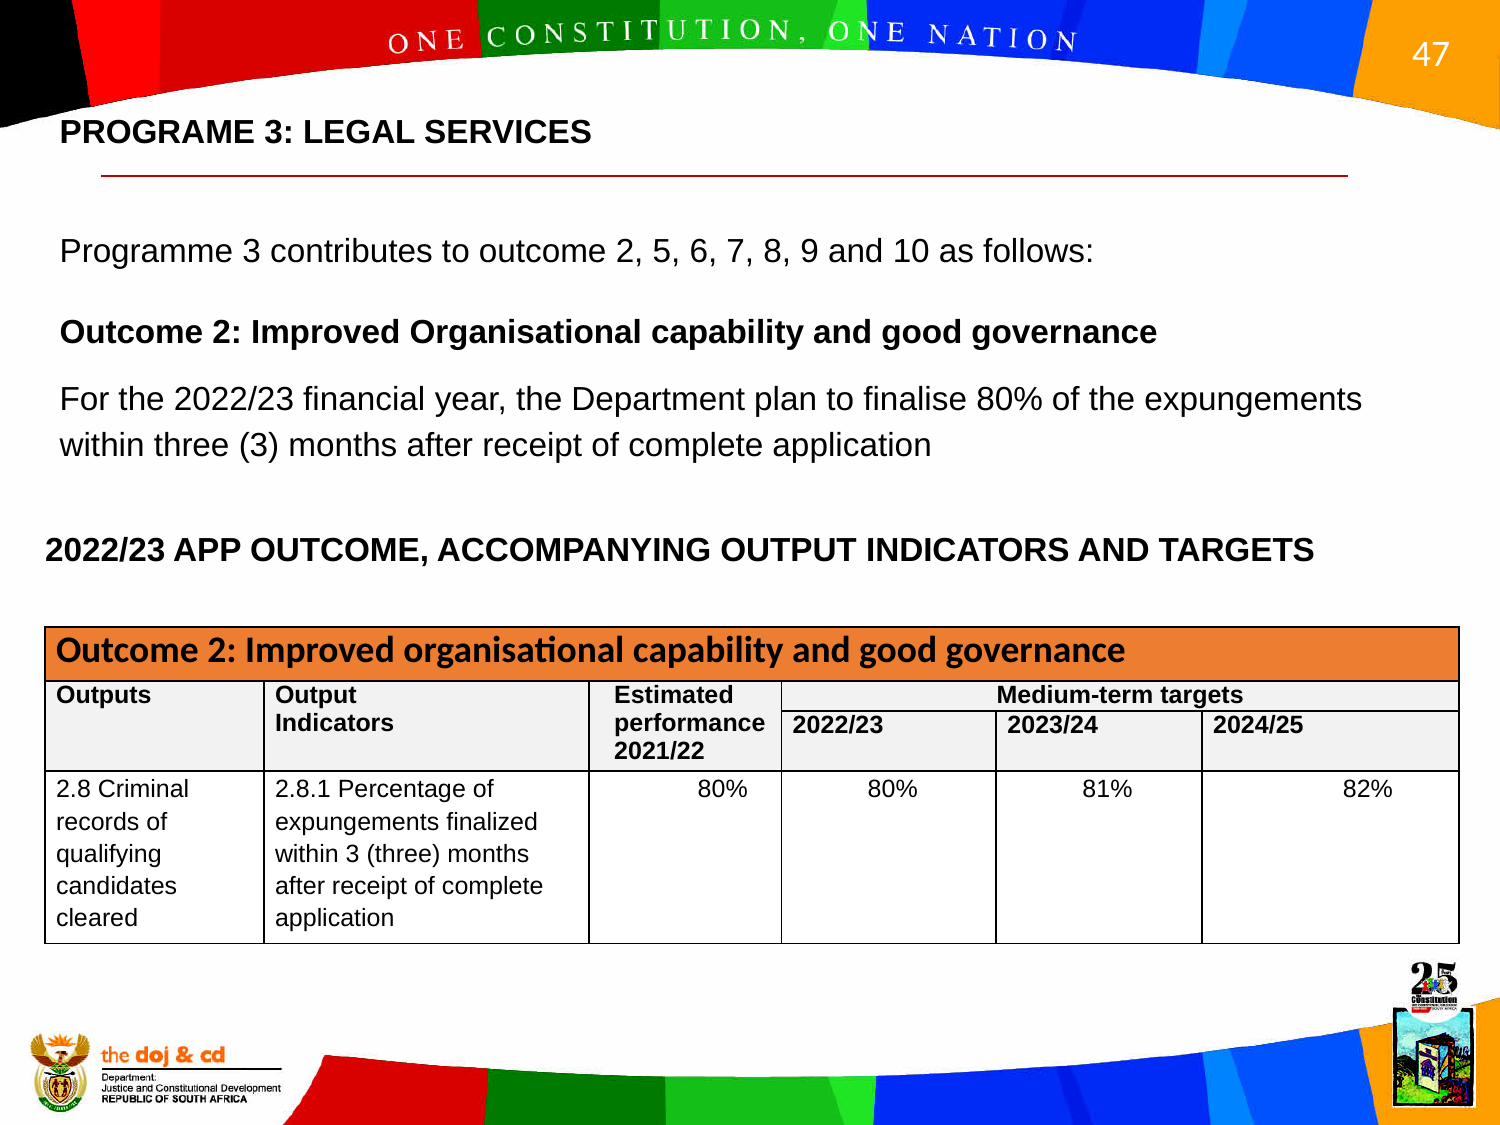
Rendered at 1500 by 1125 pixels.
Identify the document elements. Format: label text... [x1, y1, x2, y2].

table_cell 2024/25 [1203, 712, 1458, 770]
table_cell 2022/23 [782, 712, 995, 770]
table_header Outcome 2: Improved organisational capability and good governance [46, 628, 1458, 680]
table_cell Outputs [46, 682, 263, 770]
table_cell 81% [997, 772, 1201, 943]
table_cell 80% [782, 772, 995, 943]
text_box PROGRAME 3: LEGAL SERVICES [44, 103, 1260, 198]
table_cell 2023/24 [997, 712, 1201, 770]
table_cell 80% [590, 772, 781, 943]
table_cell 2.8.1 Percentage of expungements finalized within 3 (three) months after receipt of complete application [265, 772, 588, 943]
text_box 2022/23 APP OUTCOME, ACCOMPANYING OUTPUT INDICATORS AND TARGETS [30, 520, 1419, 576]
table_cell Medium-term targets [782, 682, 1458, 710]
table_cell 82% [1203, 772, 1458, 943]
table_cell 2.8 Criminal records of qualifying candidates cleared [46, 772, 263, 943]
table_cell Output Indicators [265, 682, 588, 770]
table_cell Estimated performance 2021/22 [590, 682, 781, 770]
text_box Programme 3 contributes to outcome 2, 5, 6, 7, 8, 9 and 10 as follows: Outcome 2: Improved Organisational capability and good governance For the 2022/23 financial year, the Department plan to finalise 80% of the expungements within three (3) months after receipt of complete application [44, 202, 1426, 470]
picture [0, 0, 1500, 1125]
